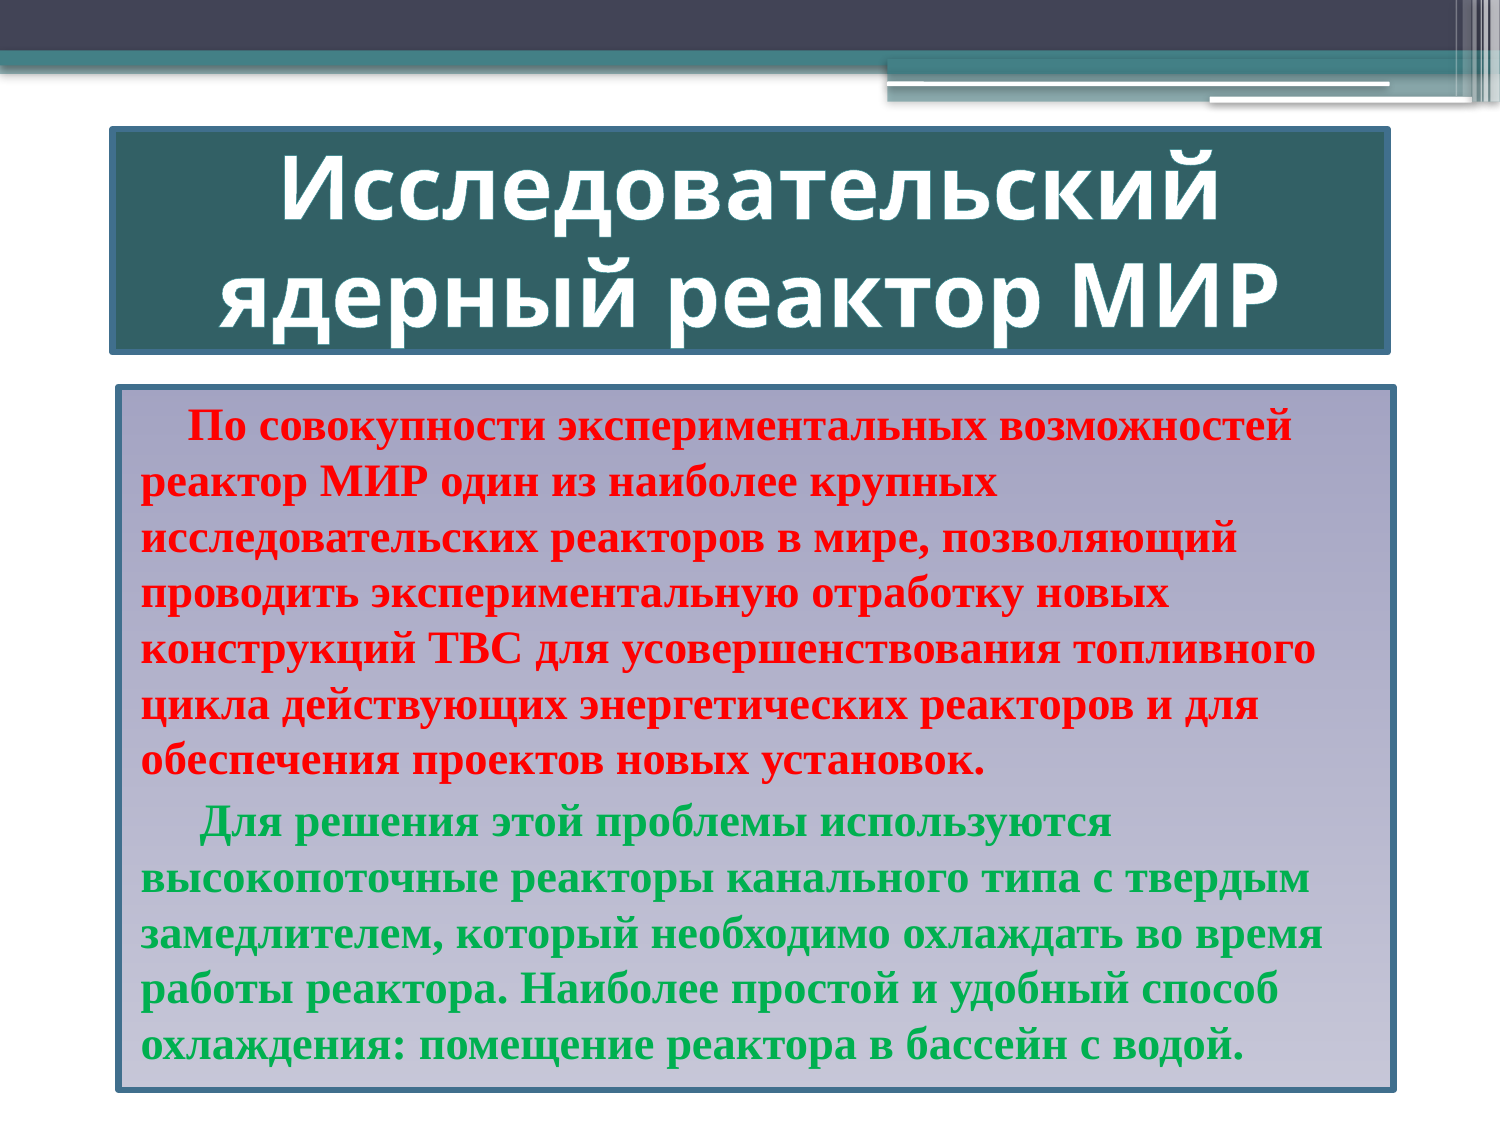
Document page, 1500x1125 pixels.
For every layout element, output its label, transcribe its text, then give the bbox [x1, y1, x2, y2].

list По совокупности экспериментальных возможностей реактор МИР один из наиболее крупных исследовательских реакторов в мире, позволяющий проводить экспериментальную отработку новых конструкций ТВС для усовершенствования топливного цикла действующих энергетических реакторов и для обеспечения проектов новых установок. Для решения этой проблемы используются высокопоточные реакторы канального типа с твердым замедлителем, который необходимо охлаждать во время работы реактора. Наиболее простой и удобный способ охлаждения: помещение реактора в бассейн с водой. [118, 386, 1394, 1090]
title Исследовательский ядерный реактор МИР [112, 128, 1388, 353]
